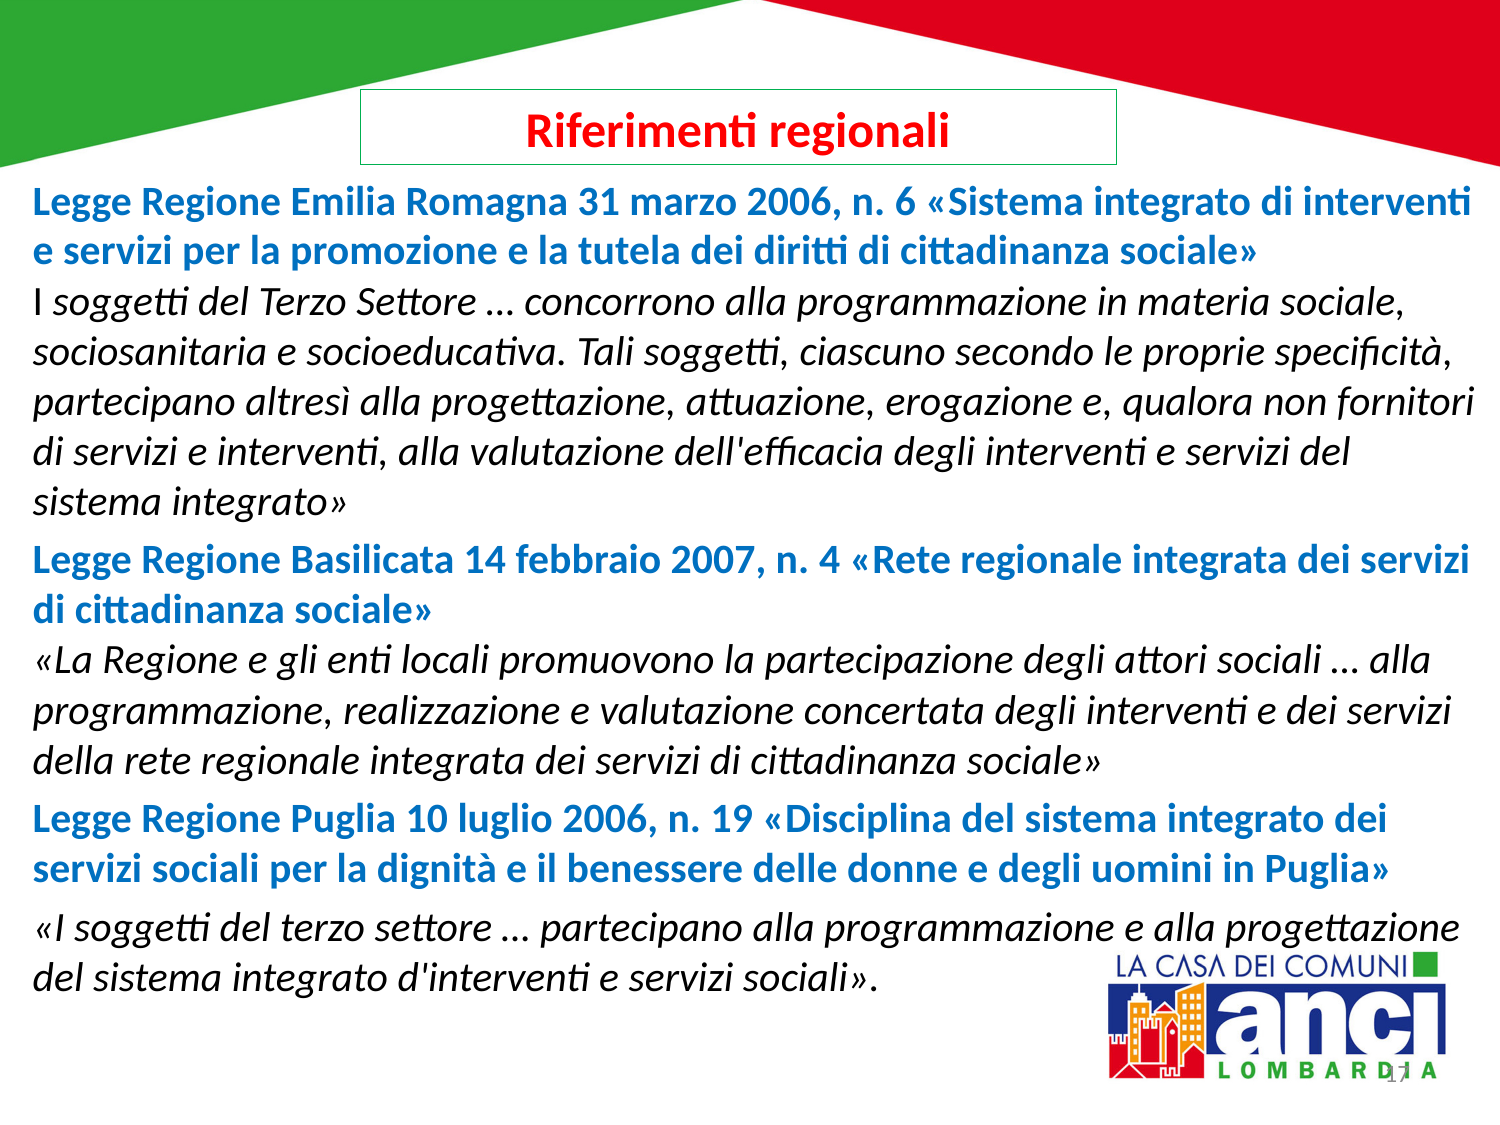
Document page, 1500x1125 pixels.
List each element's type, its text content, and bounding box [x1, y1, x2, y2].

picture [0, 0, 1500, 1125]
list Legge Regione Emilia Romagna 31 marzo 2006, n. 6 «Sistema integrato di interventi e servizi per la promozione e la tutela dei diritti di cittadinanza sociale» I soggetti del Terzo Settore … concorrono alla programmazione in materia sociale, sociosanitaria e socioeducativa. Tali soggetti, ciascuno secondo le proprie specificità, partecipano altresì alla progettazione, attuazione, erogazione e, qualora non fornitori di servizi e interventi, alla valutazione dell'efficacia degli interventi e servizi del sistema integrato» Legge Regione Basilicata 14 febbraio 2007, n. 4 «Rete regionale integrata dei servizi di cittadinanza sociale» «La Regione e gli enti locali promuovono la partecipazione degli attori sociali … alla programmazione, realizzazione e valutazione concertata degli interventi e dei servizi della rete regionale integrata dei servizi di cittadinanza sociale» Legge Regione Puglia 10 luglio 2006, n. 19 «Disciplina del sistema integrato dei servizi sociali per la dignità e il benessere delle donne e degli uomini in Puglia» «I soggetti del terzo settore … partecipano alla programmazione e alla progettazione del sistema integrato d'interventi e servizi sociali». [17, 165, 1500, 1059]
slide_number 17 [1074, 1042, 1425, 1103]
text_box Riferimenti regionali [360, 89, 1117, 165]
